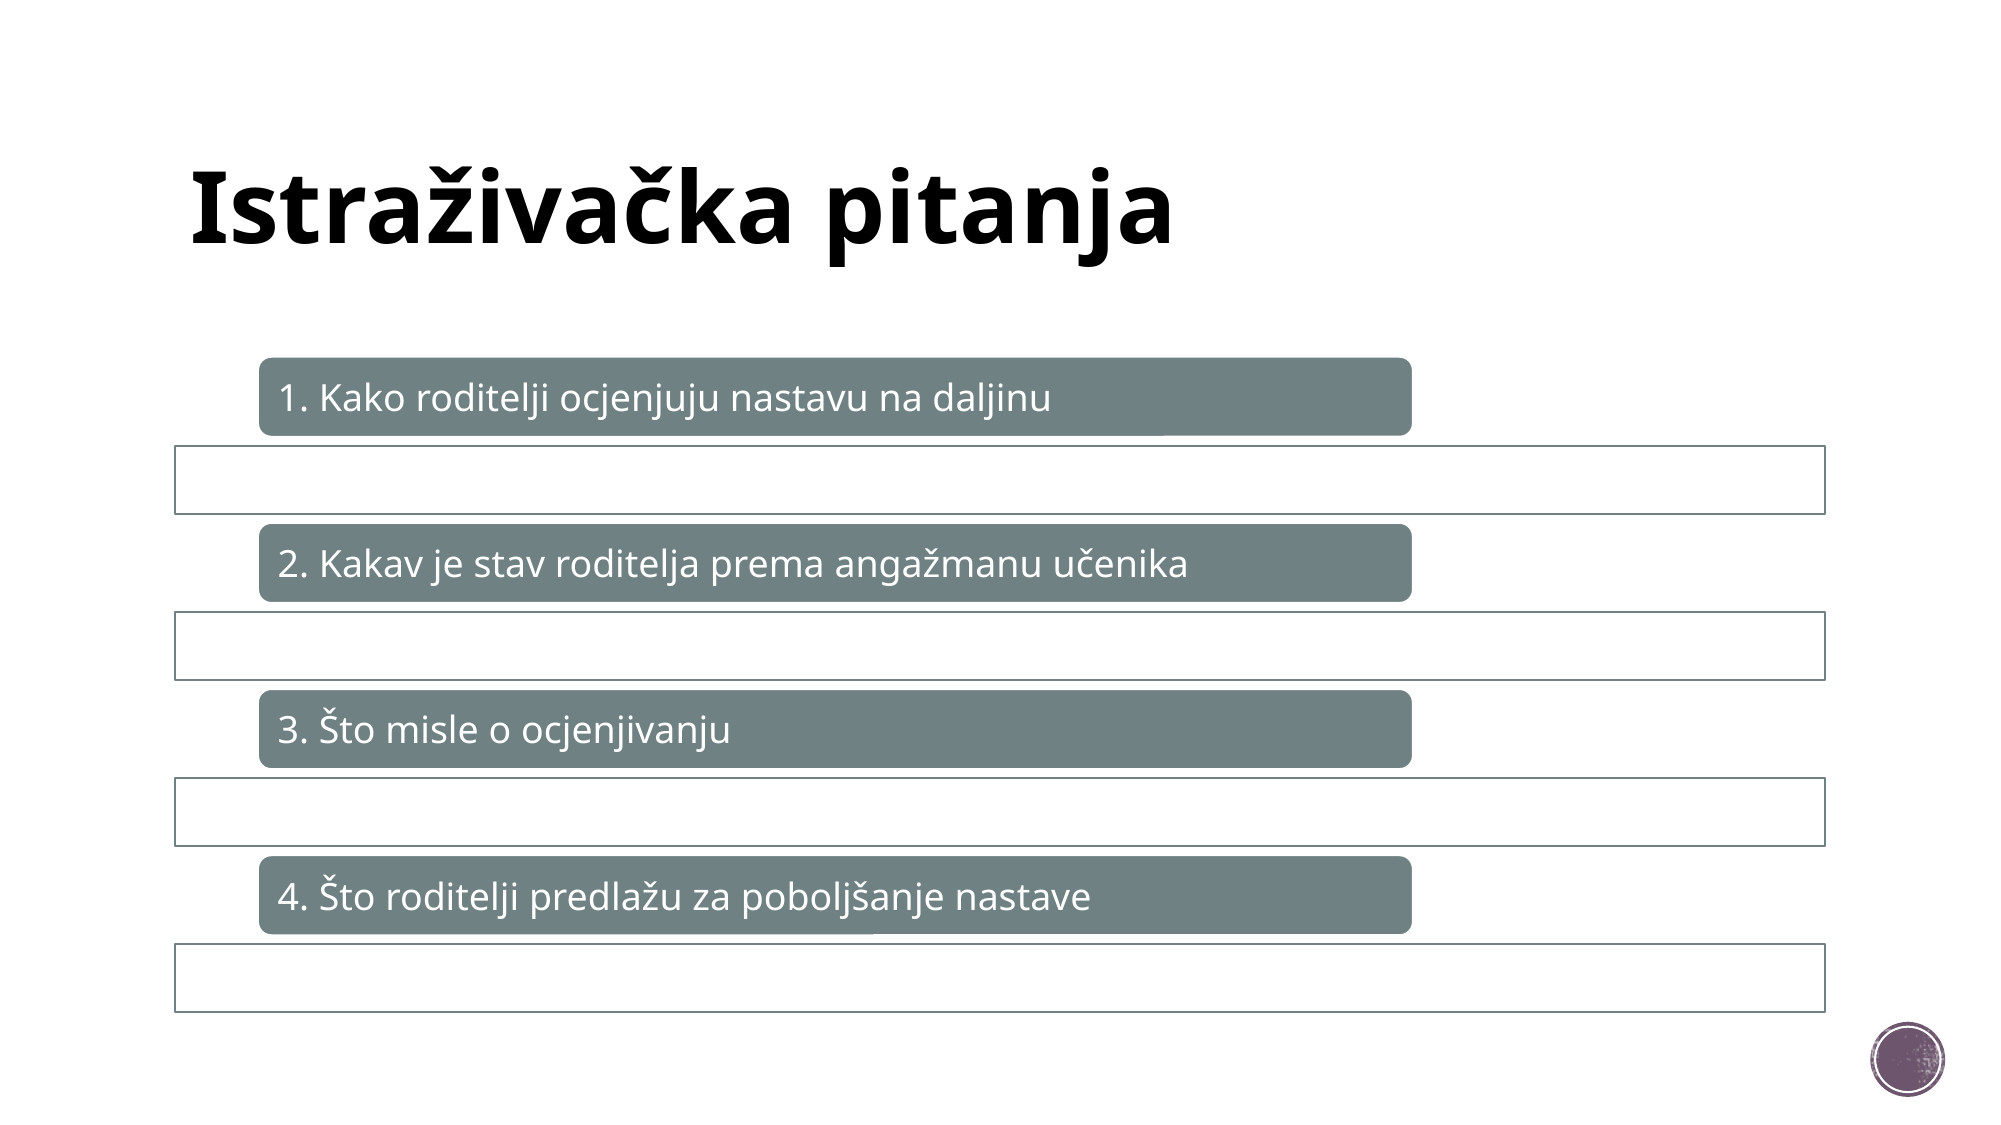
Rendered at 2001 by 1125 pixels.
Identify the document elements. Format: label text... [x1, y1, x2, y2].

title Istraživačka pitanja [175, 79, 1826, 344]
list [176, 354, 1826, 1011]
